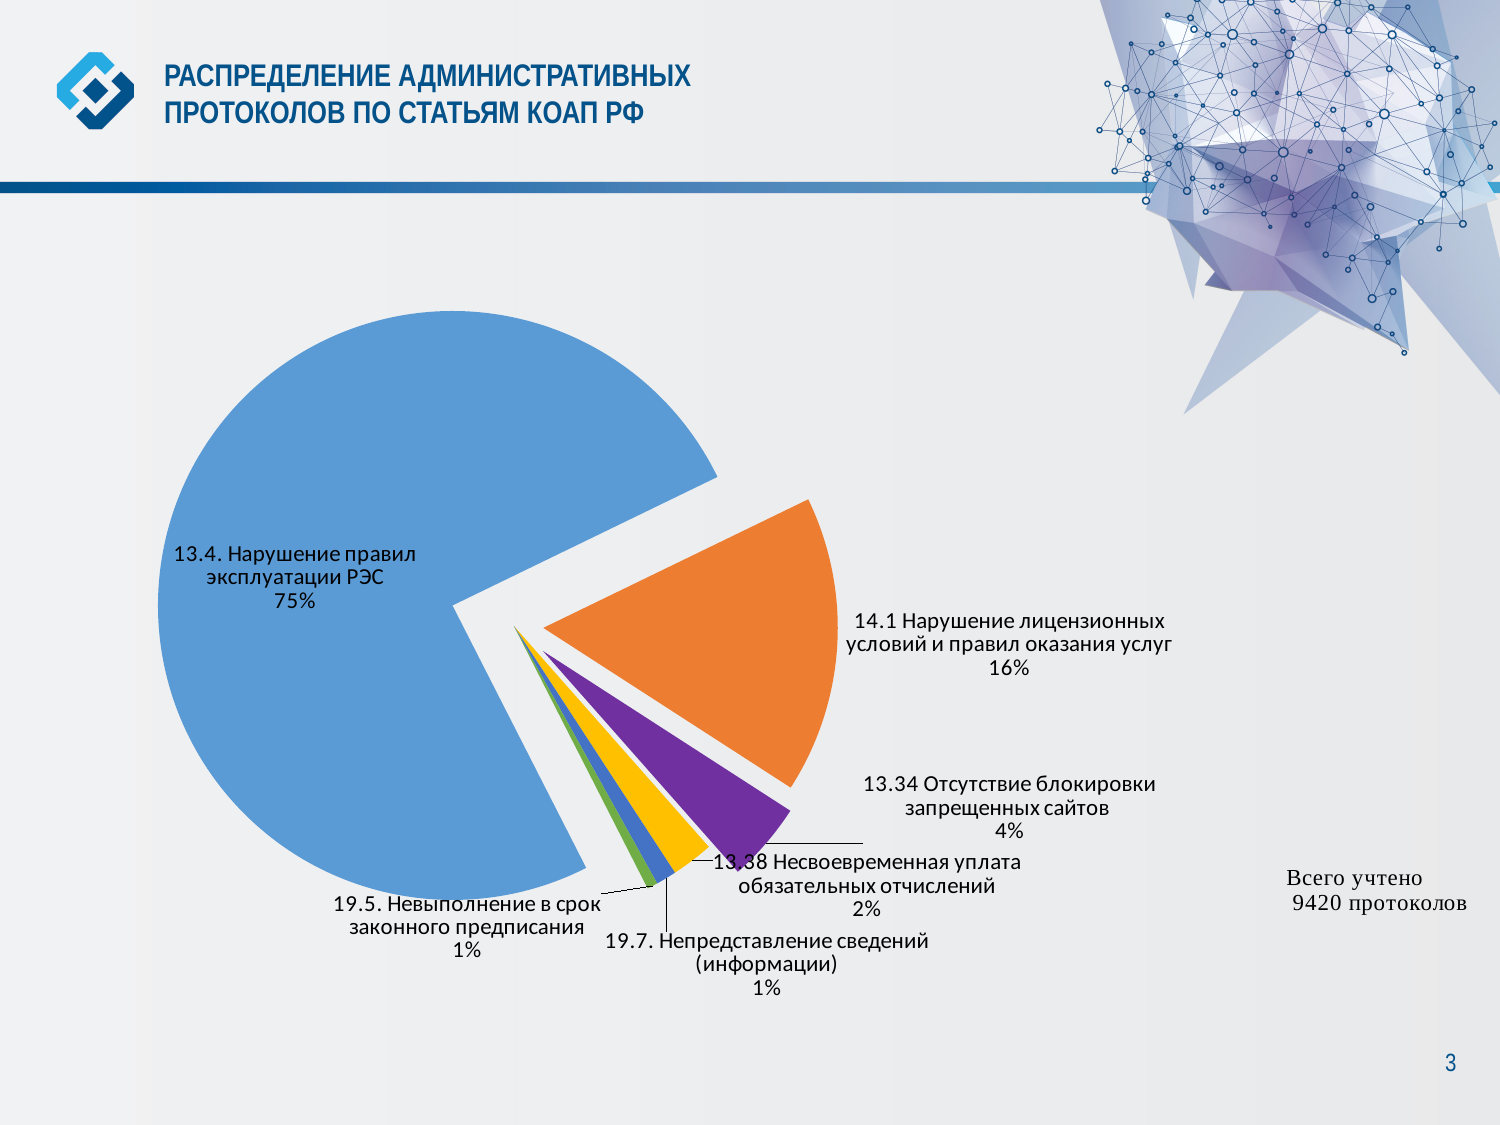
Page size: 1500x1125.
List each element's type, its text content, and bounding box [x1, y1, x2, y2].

text_box РАСПРЕДЕЛЕНИЕ АДМИНИСТРАТИВНЫХ ПРОТОКОЛОВ ПО СТАТЬЯМ КОАП РФ [149, 47, 1221, 138]
picture [0, 0, 1500, 1125]
chart [23, 203, 1468, 1040]
slide_number 3 [1134, 1039, 1472, 1084]
